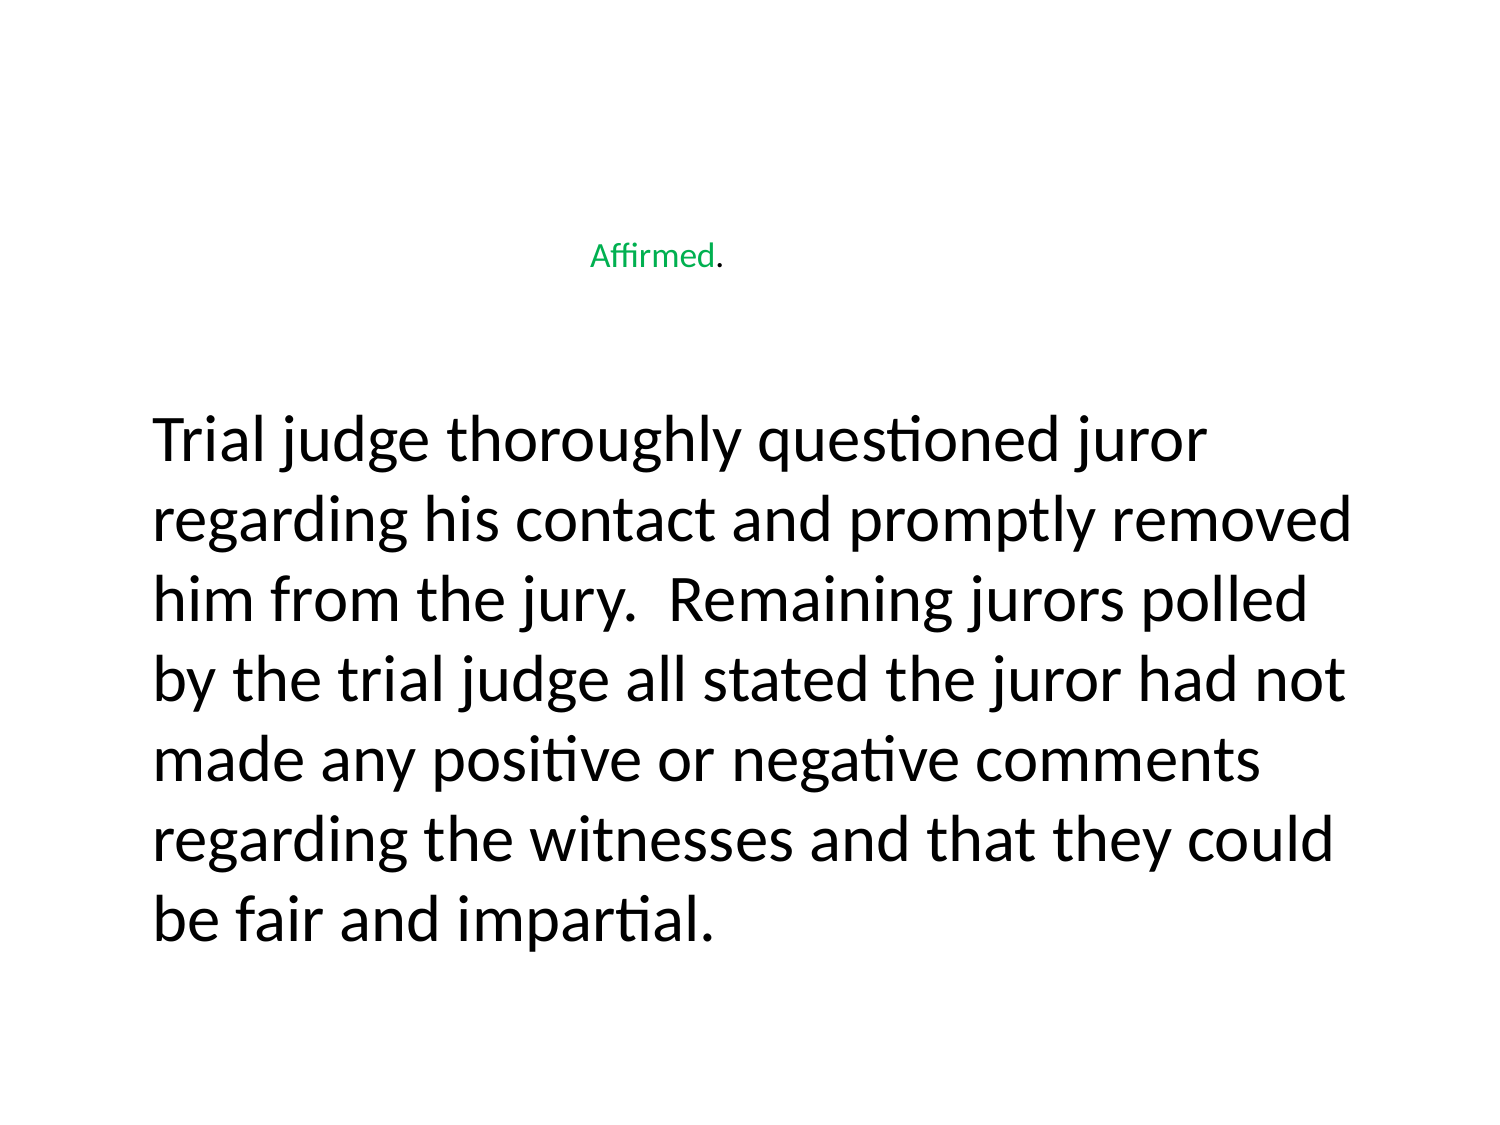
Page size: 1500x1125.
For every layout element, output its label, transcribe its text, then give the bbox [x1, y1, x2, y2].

title Affirmed. [575, 224, 850, 325]
text_box Trial judge thoroughly questioned juror regarding his contact and promptly removed him from the jury. Remaining jurors polled by the trial judge all stated the juror had not made any positive or negative comments regarding the witnesses and that they could be fair and impartial. [137, 387, 1388, 962]
